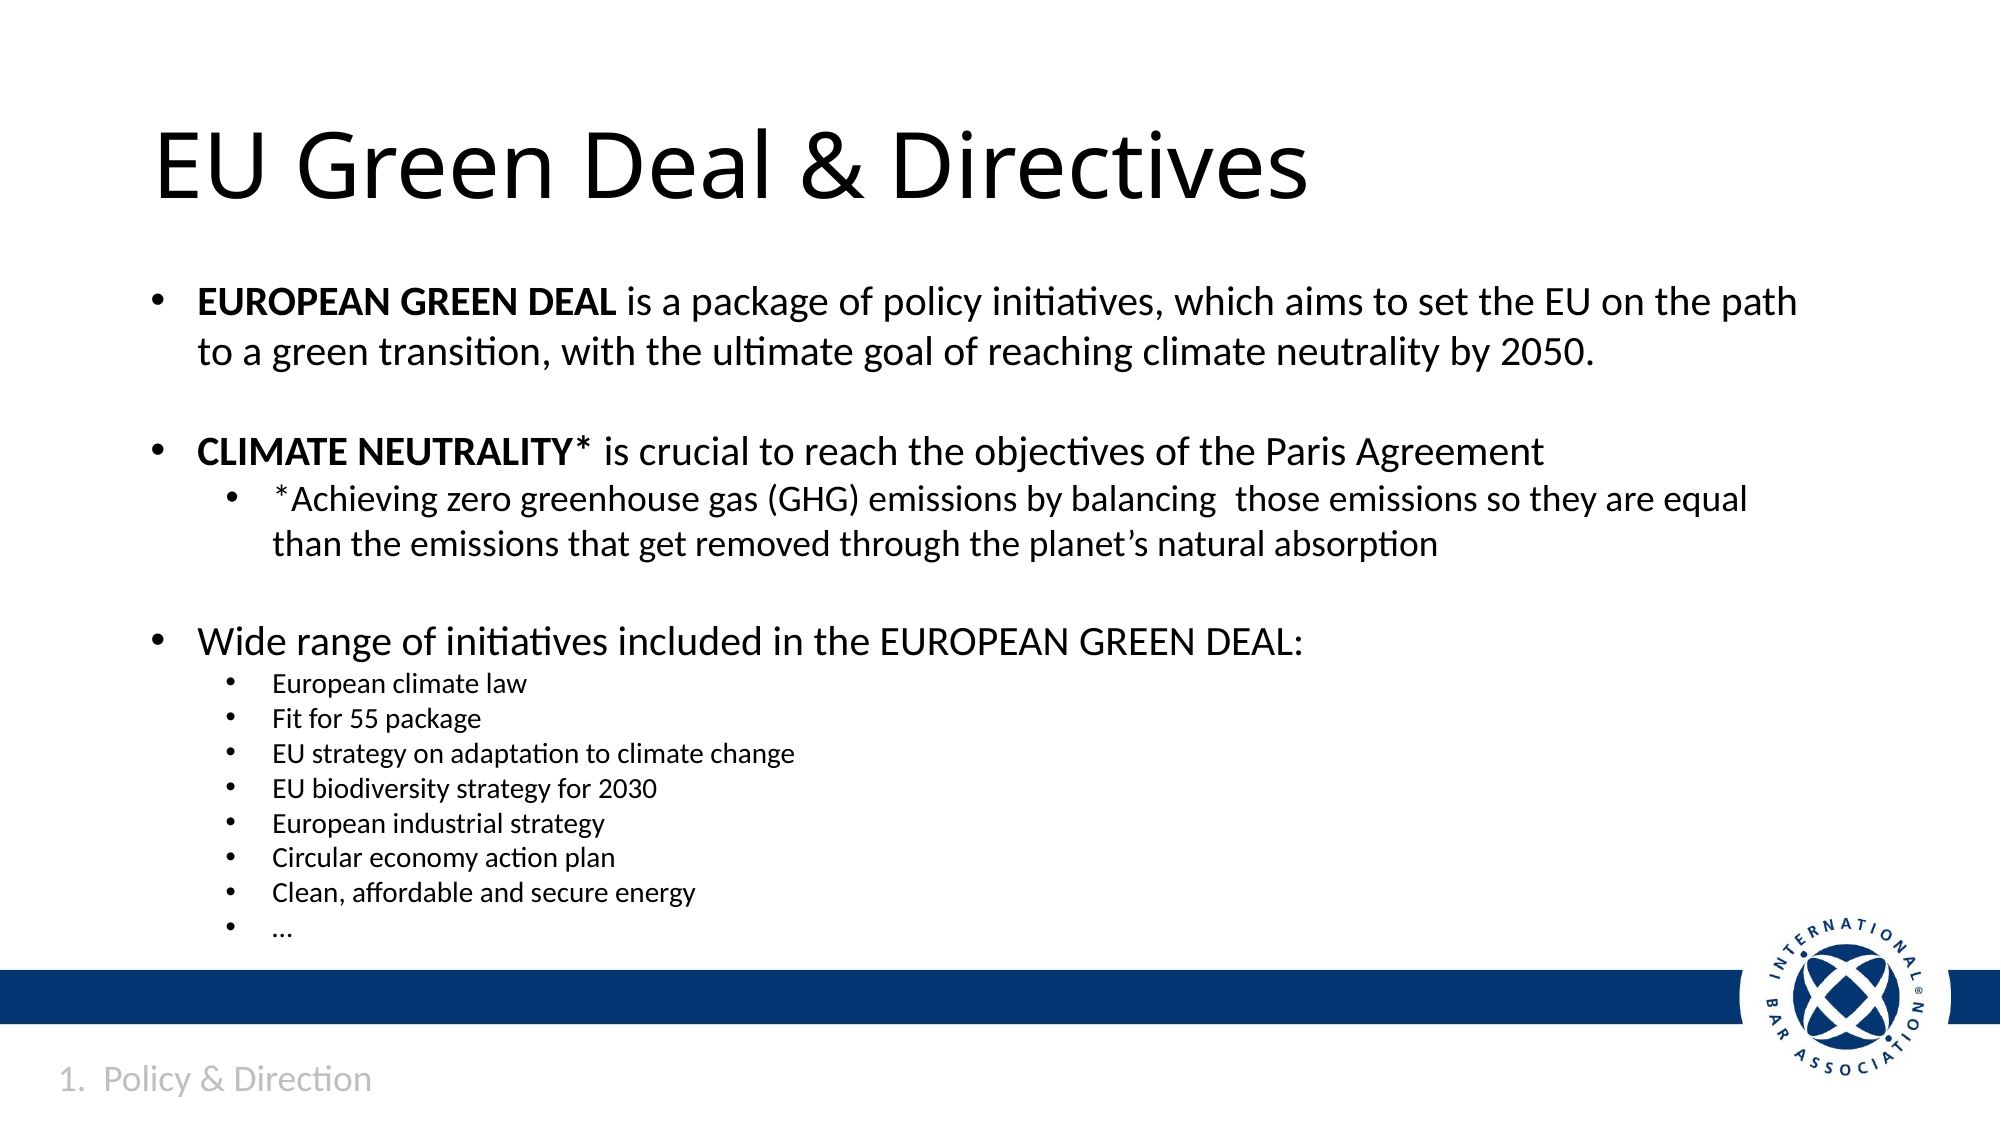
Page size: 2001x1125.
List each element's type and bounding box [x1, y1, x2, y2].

list [0, 0, 2000, 1125]
